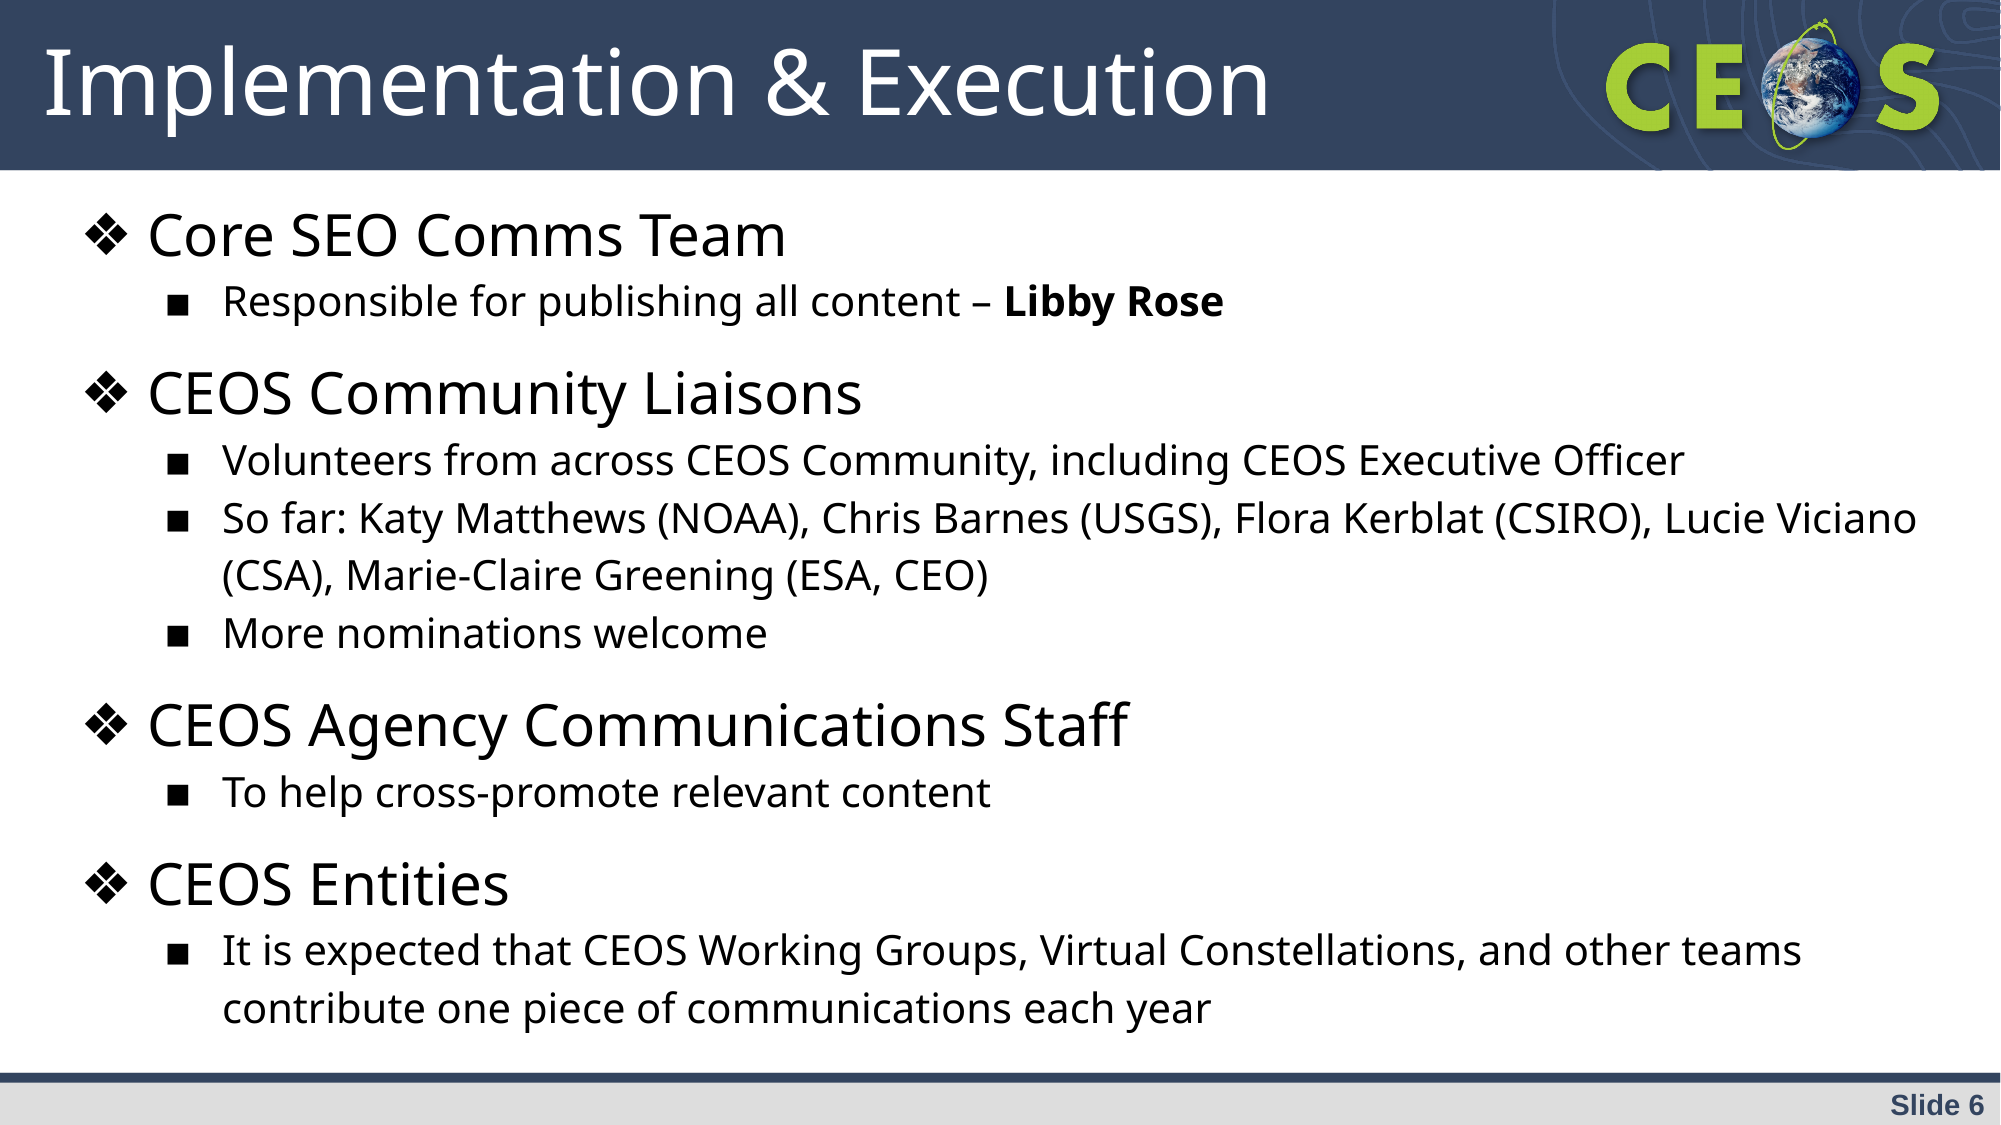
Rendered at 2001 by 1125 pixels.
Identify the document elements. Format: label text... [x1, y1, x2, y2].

list Core SEO Comms Team Responsible for publishing all content – Libby Rose CEOS Community Liaisons Volunteers from across CEOS Community, including CEOS Executive Officer So far: Katy Matthews (NOAA), Chris Barnes (USGS), Flora Kerblat (CSIRO), Lucie Viciano (CSA), Marie-Claire Greening (ESA, CEO) More nominations welcome CEOS Agency Communications Staff To help cross-promote relevant content CEOS Entities It is expected that CEOS Working Groups, Virtual Constellations, and other teams contribute one piece of communications each year [57, 179, 1943, 1044]
title Implementation & Execution [28, 28, 1569, 157]
picture [1606, 18, 1939, 150]
